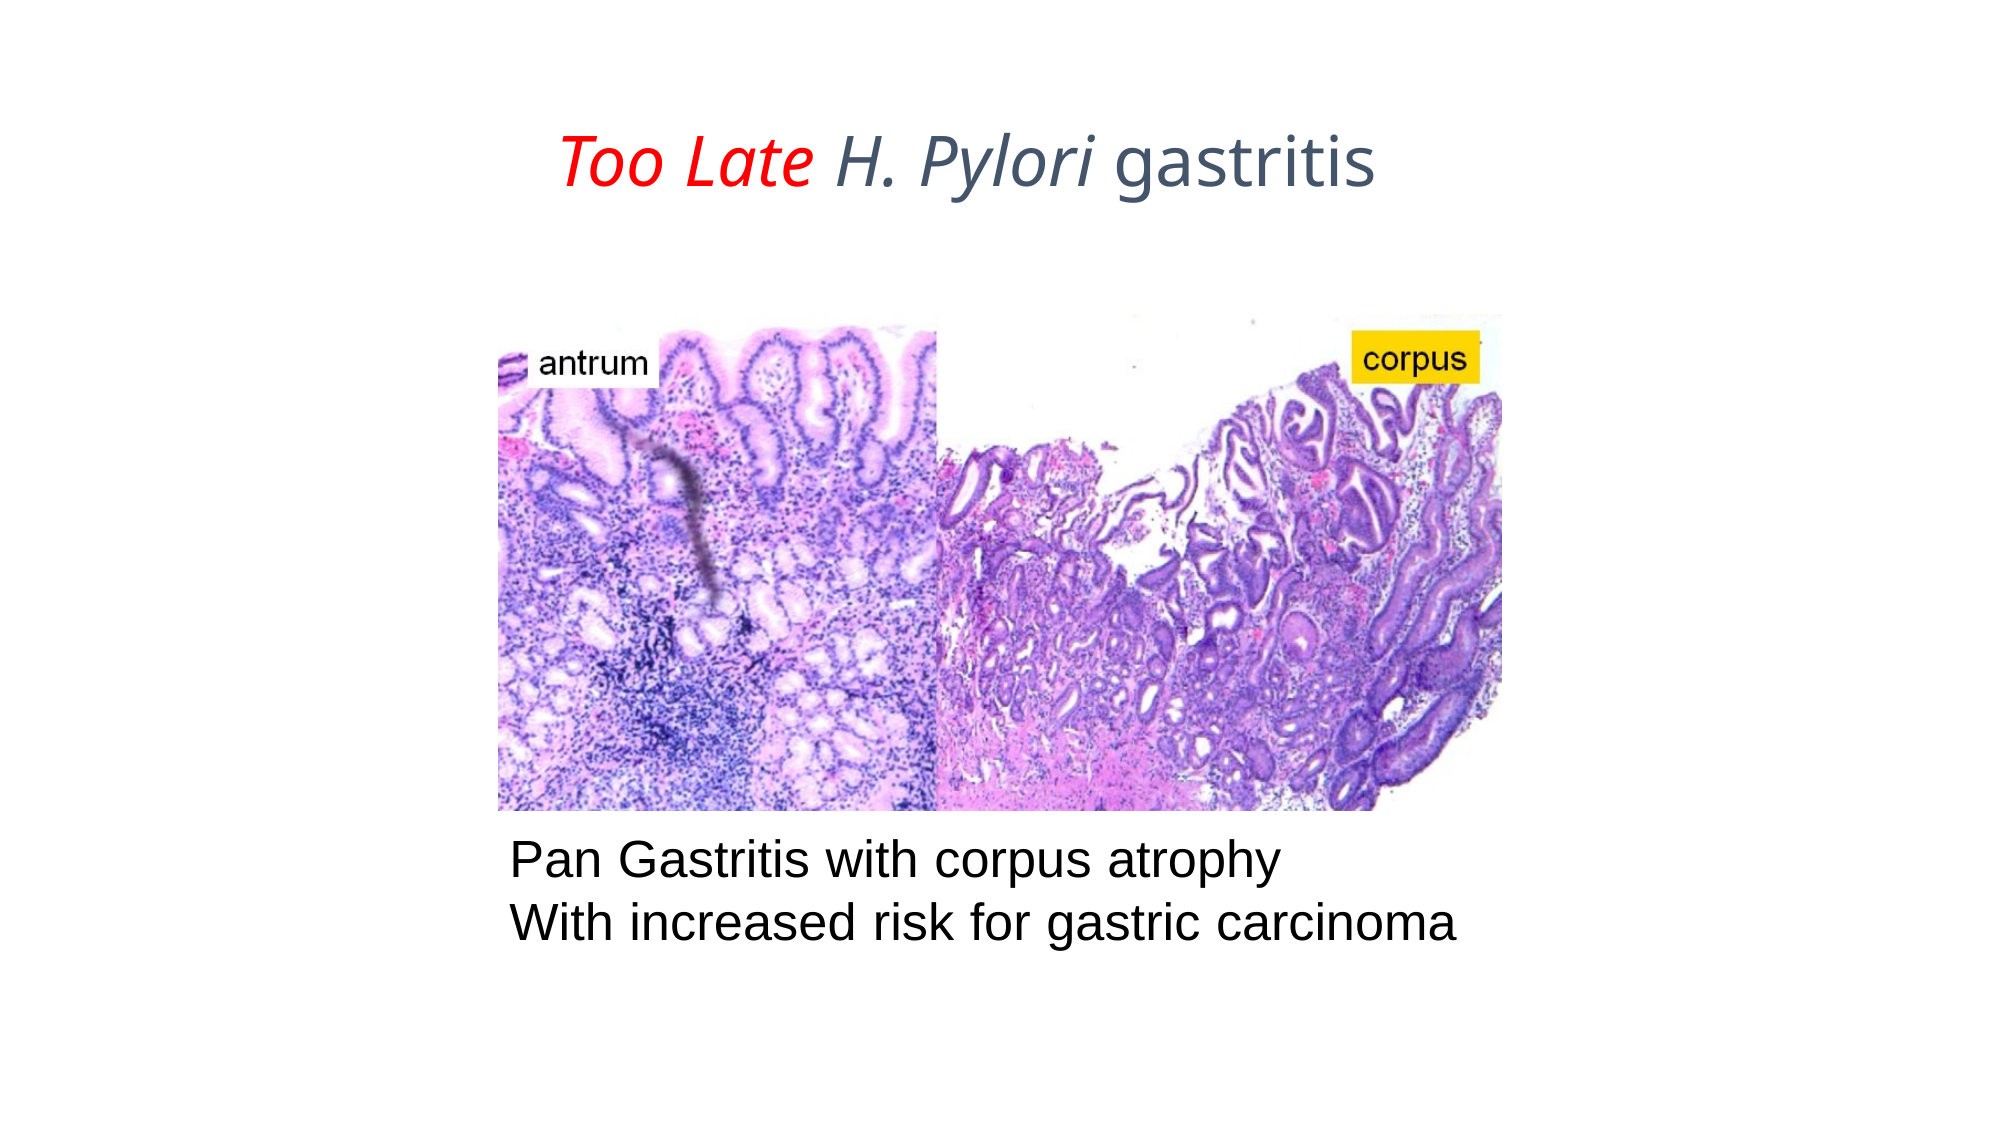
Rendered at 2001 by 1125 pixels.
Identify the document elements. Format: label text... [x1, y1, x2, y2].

text_box Pan Gastritis with corpus atrophy With increased risk for gastric carcinoma [507, 822, 1466, 952]
title Too Late H. Pylori gastritis [393, 45, 1916, 253]
picture [498, 314, 1502, 811]
